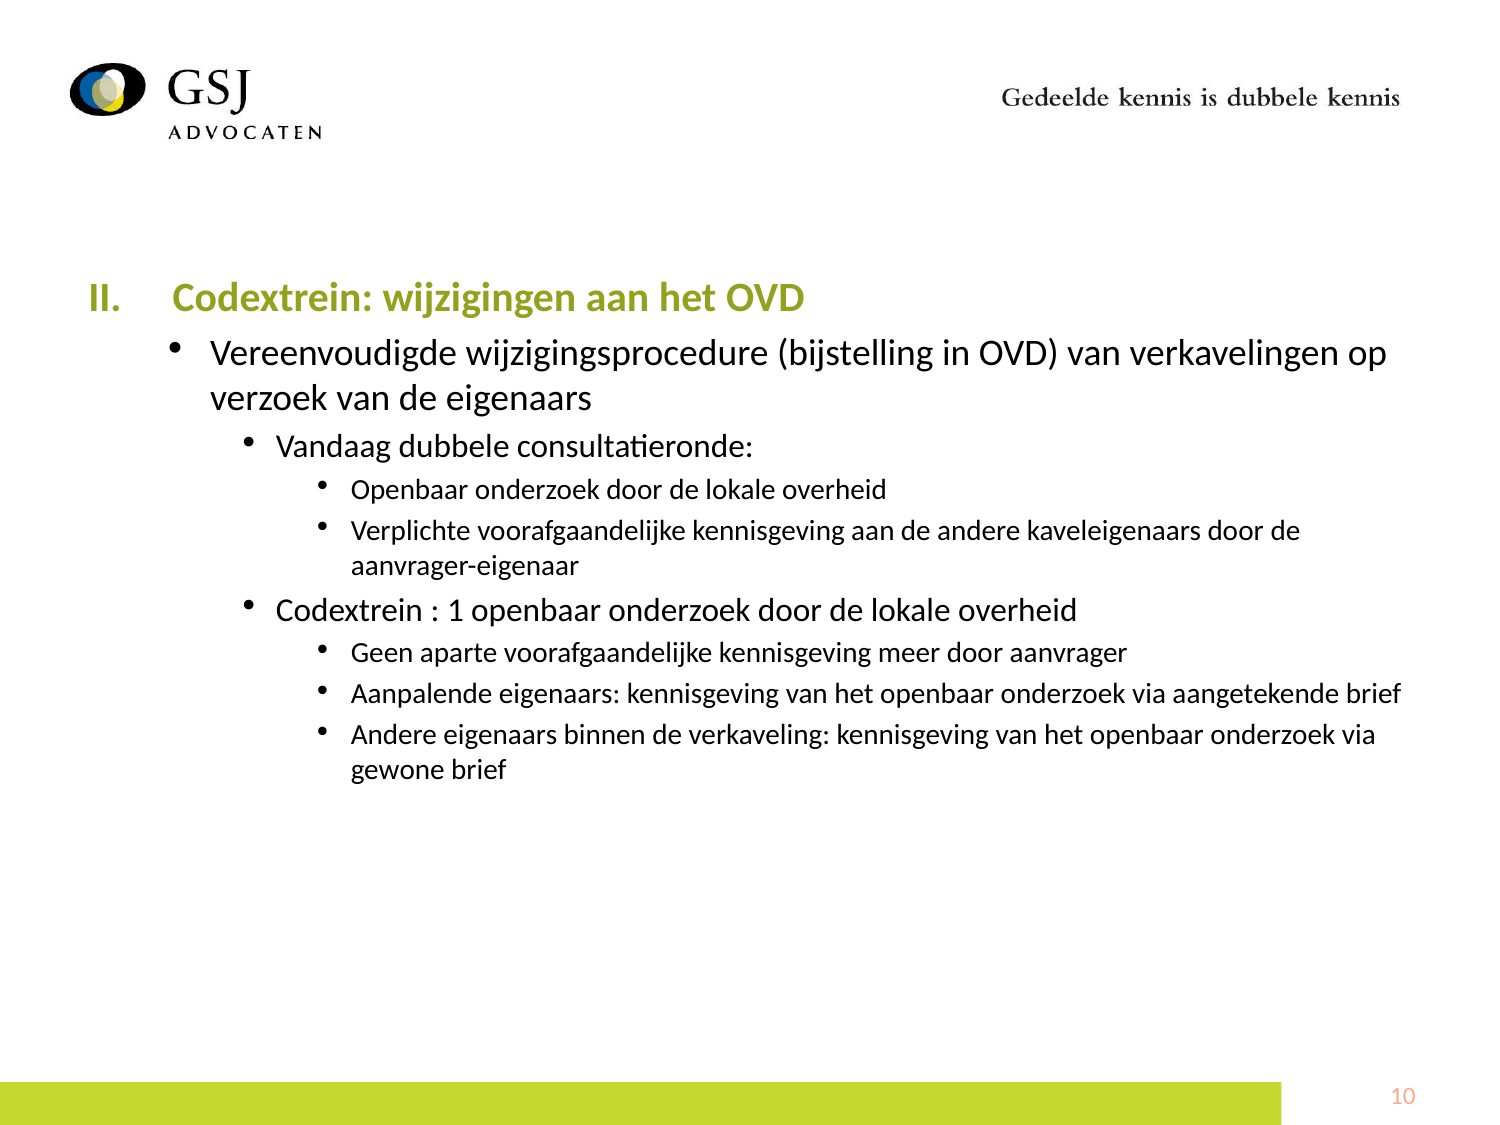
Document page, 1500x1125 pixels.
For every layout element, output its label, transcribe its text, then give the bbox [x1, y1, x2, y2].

list Codextrein: wijzigingen aan het OVD Vereenvoudigde wijzigingsprocedure (bijstelling in OVD) van verkavelingen op verzoek van de eigenaars Vandaag dubbele consultatieronde: Openbaar onderzoek door de lokale overheid Verplichte voorafgaandelijke kennisgeving aan de andere kaveleigenaars door de aanvrager-eigenaar Codextrein : 1 openbaar onderzoek door de lokale overheid Geen aparte voorafgaandelijke kennisgeving meer door aanvrager Aanpalende eigenaars: kennisgeving van het openbaar onderzoek via aangetekende brief Andere eigenaars binnen de verkaveling: kennisgeving van het openbaar onderzoek via gewone brief [73, 262, 1424, 1005]
picture [0, 0, 1500, 1125]
slide_number 10 [1080, 1064, 1431, 1125]
